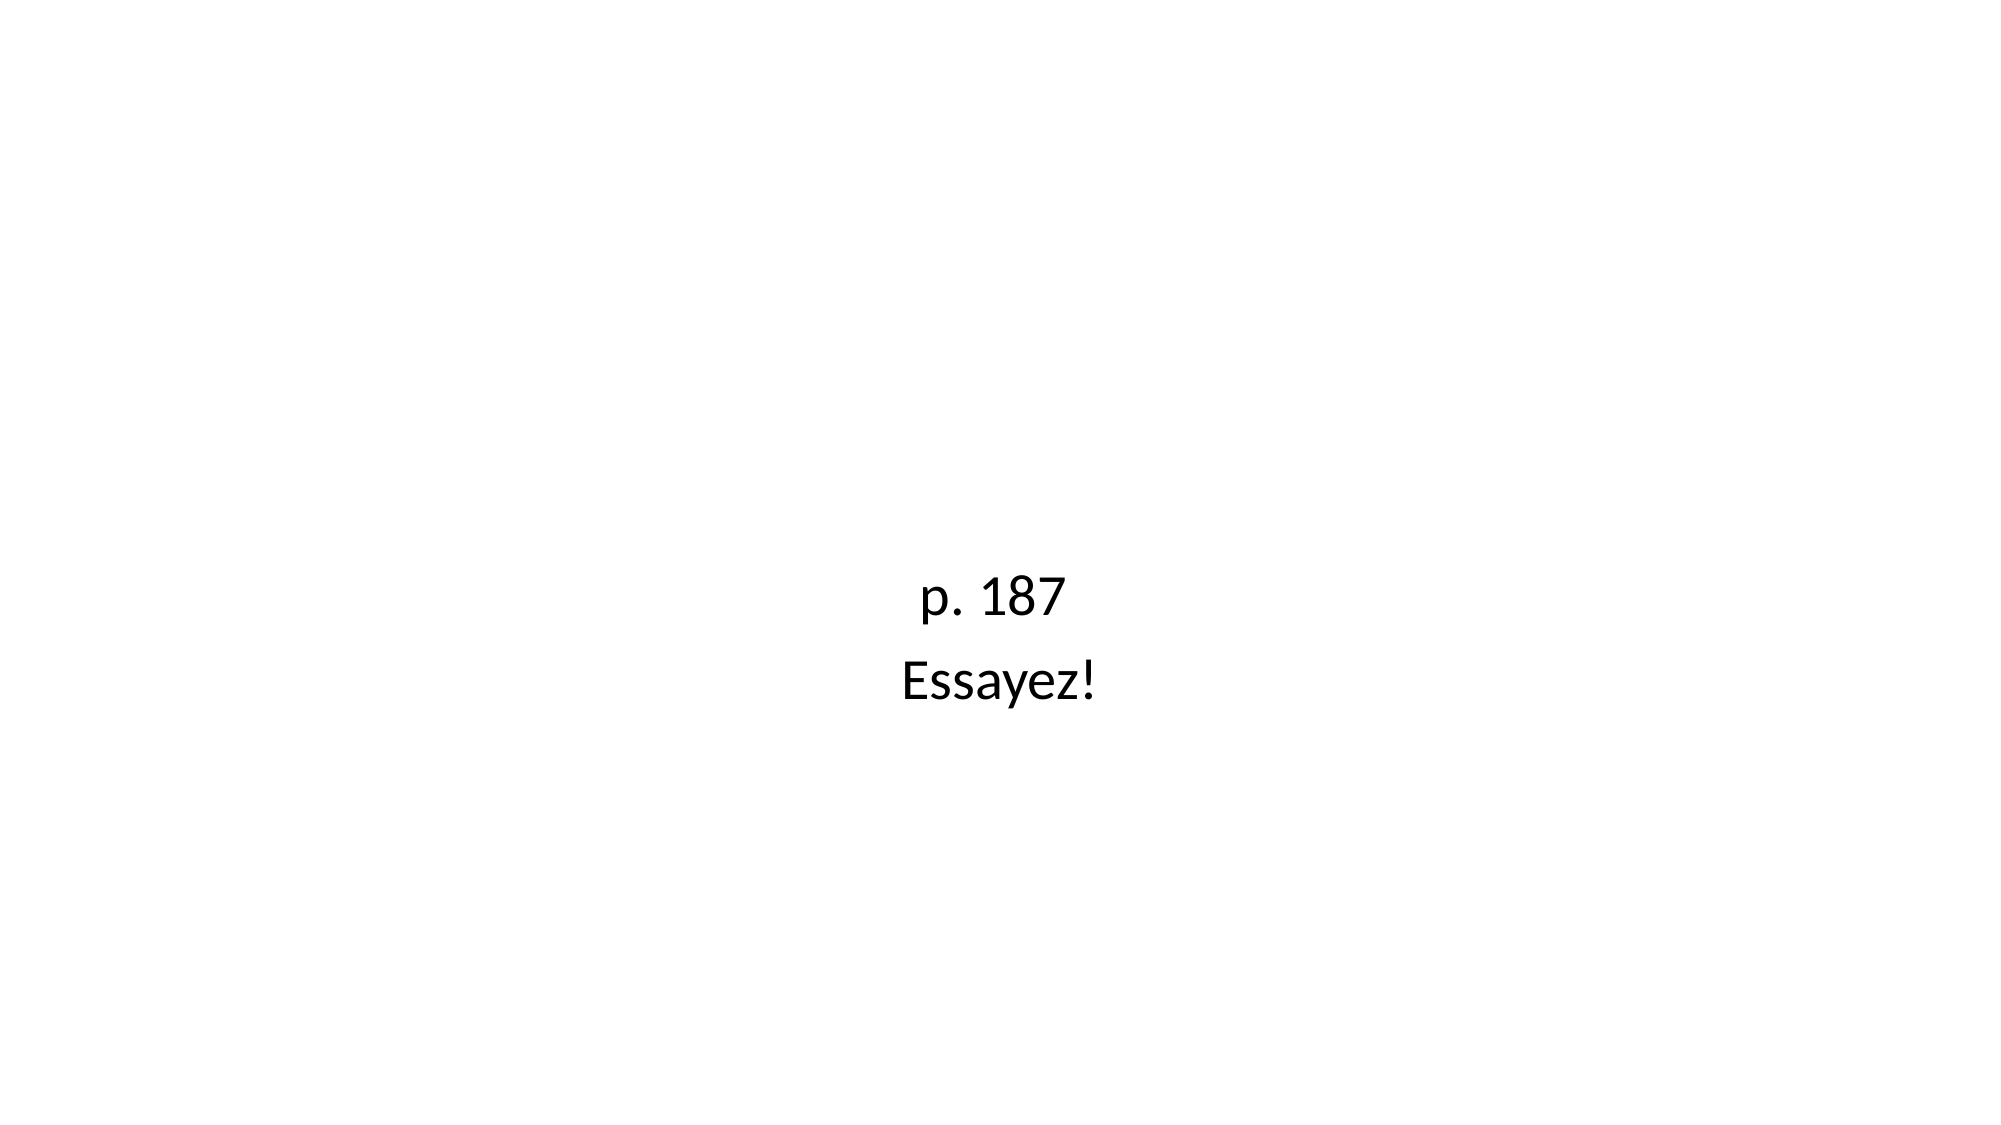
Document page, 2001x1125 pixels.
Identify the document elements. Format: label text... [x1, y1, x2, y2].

list p. 187 Essayez! [137, 299, 1863, 1014]
